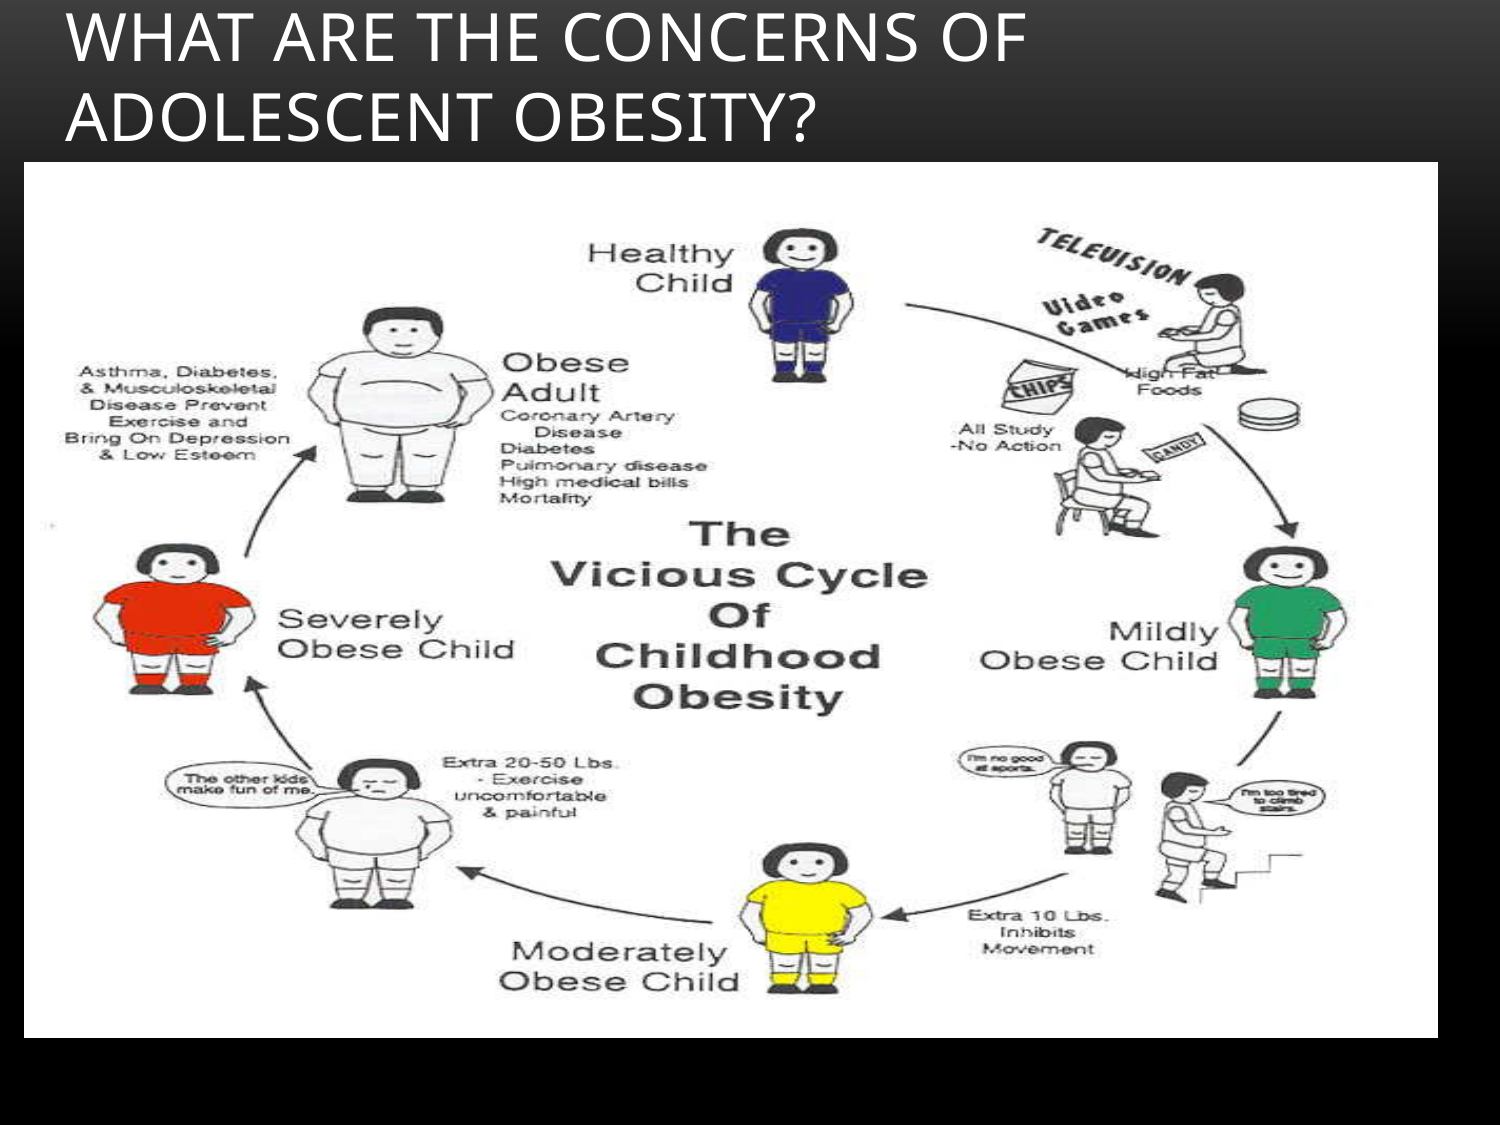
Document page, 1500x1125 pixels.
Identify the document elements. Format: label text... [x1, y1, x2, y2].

picture [0, 0, 1500, 1125]
title What are the concerns of Adolescent Obesity? [50, 45, 1400, 162]
